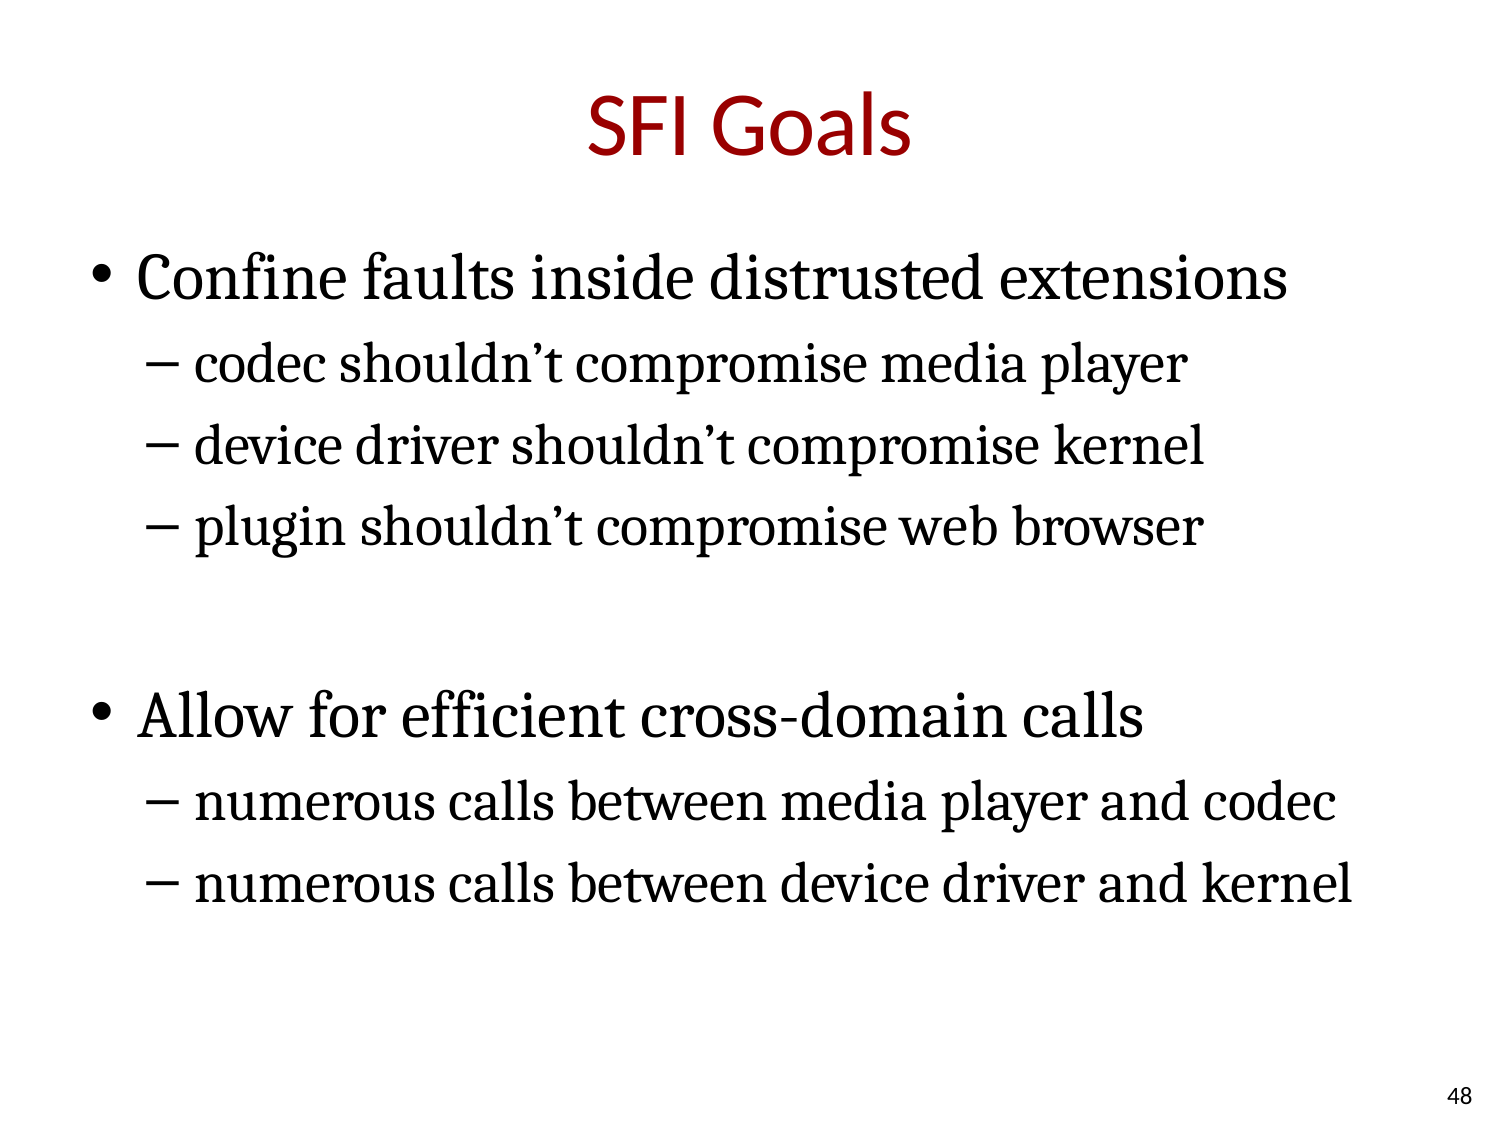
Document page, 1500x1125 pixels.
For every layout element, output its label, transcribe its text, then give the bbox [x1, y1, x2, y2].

slide_number 48 [1137, 1065, 1488, 1125]
title SFI Goals [75, 24, 1425, 213]
list Confine faults inside distrusted extensions codec shouldn’t compromise media player device driver shouldn’t compromise kernel plugin shouldn’t compromise web browser Allow for efficient cross-domain calls numerous calls between media player and codec numerous calls between device driver and kernel [75, 224, 1500, 1005]
